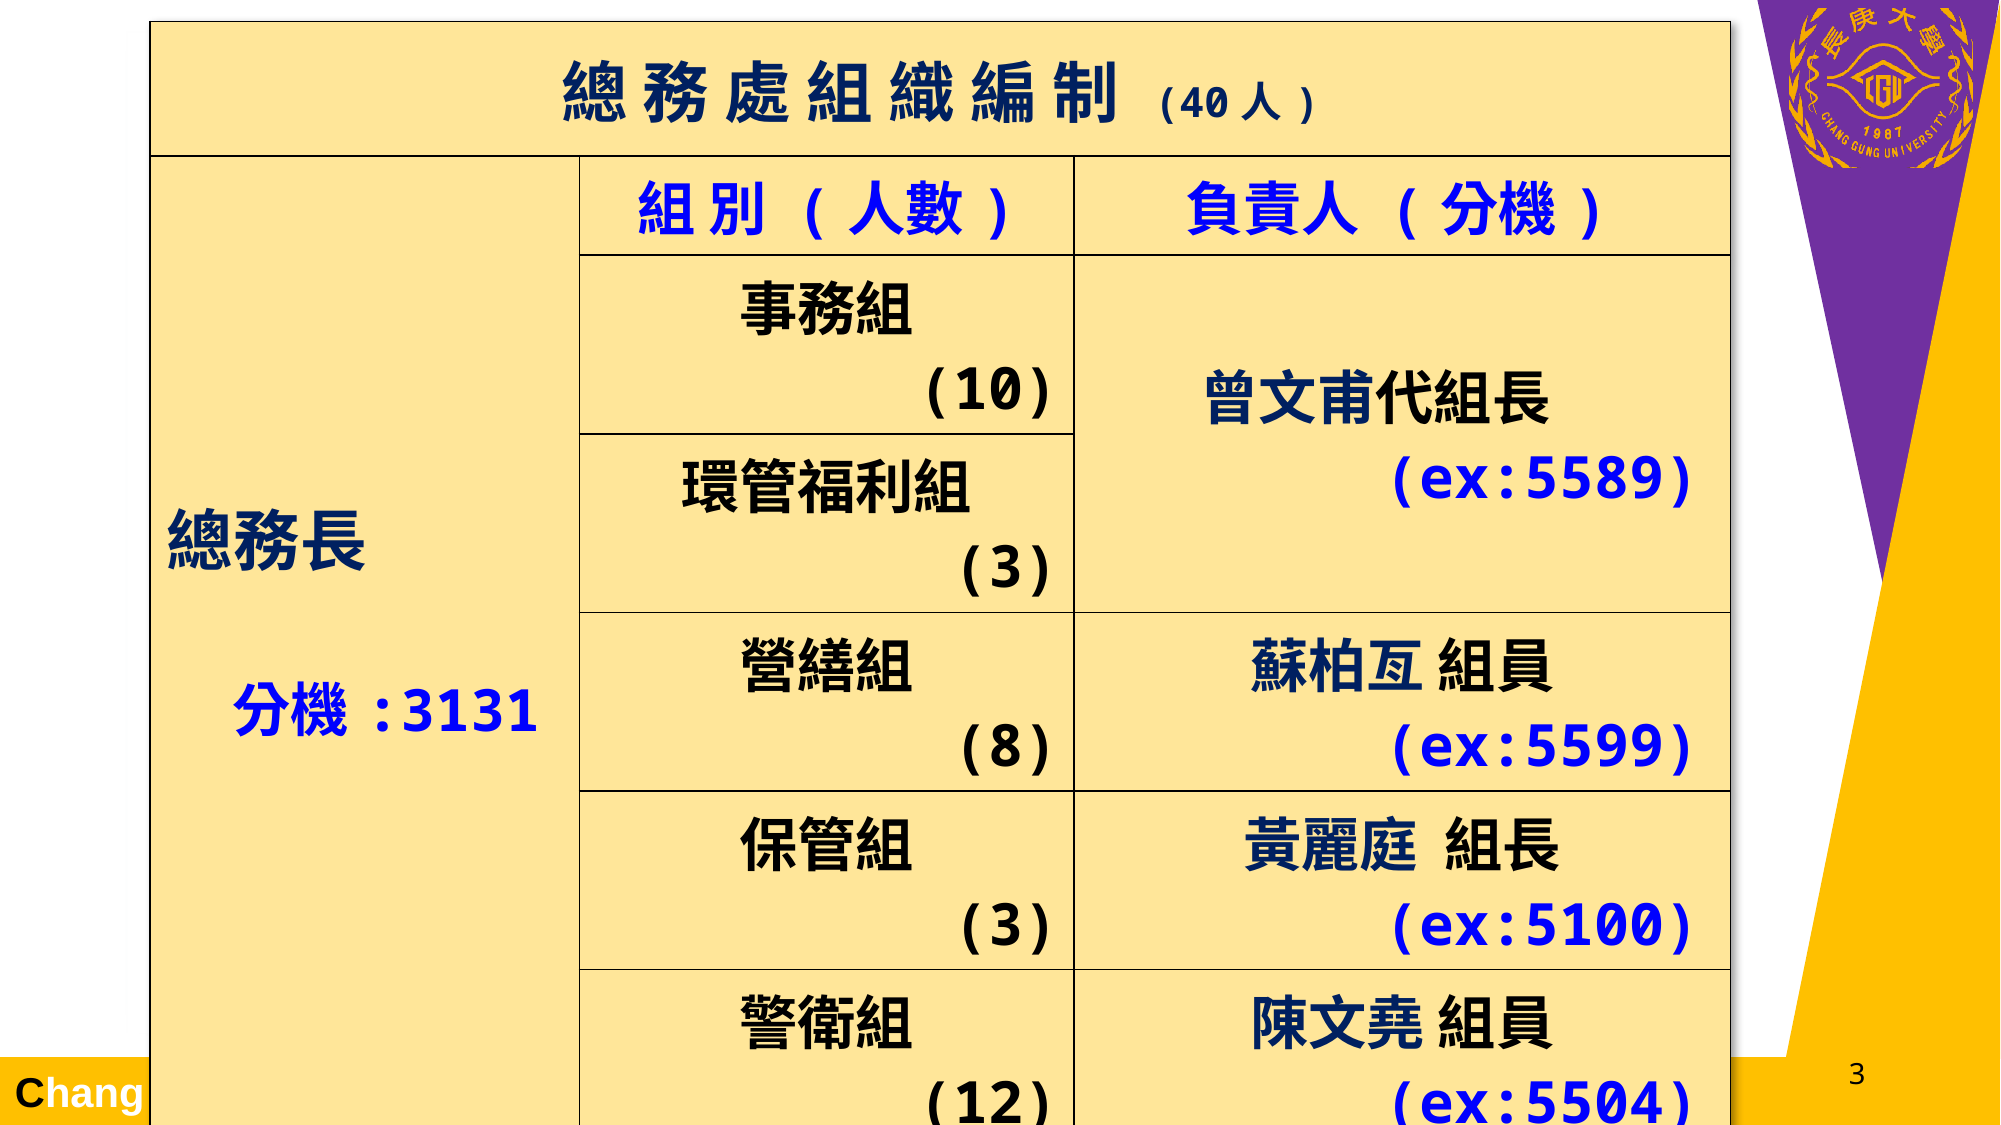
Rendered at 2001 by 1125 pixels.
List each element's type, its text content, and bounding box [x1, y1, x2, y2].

table_cell 蘇柏亙 組員 (ex:5599) [1075, 613, 1730, 790]
table_cell 事務組 (10) [580, 256, 1073, 433]
table_cell 總務長 分機:3131 [151, 157, 579, 1125]
table_cell 組 別 (人數) [580, 157, 1073, 254]
table_cell 營繕組 (8) [580, 613, 1073, 790]
slide_number 2 [1742, 1024, 2000, 1125]
table_cell 負責人 (分機) [1075, 157, 1730, 254]
table_cell 陳文堯 組員 (ex:5504) [1075, 970, 1730, 1125]
table_cell 曾文甫代組長 (ex:5589) [1075, 256, 1730, 612]
picture [1789, 8, 1973, 168]
table_cell 警衛組 (12) [580, 970, 1073, 1125]
table_header 總 務 處 組 織 編 制 (40人) [151, 22, 1730, 155]
table_cell 環管福利組 (3) [580, 435, 1073, 612]
table_cell 保管組 (3) [580, 792, 1073, 969]
table_cell 黃麗庭 組長 (ex:5100) [1075, 792, 1730, 969]
